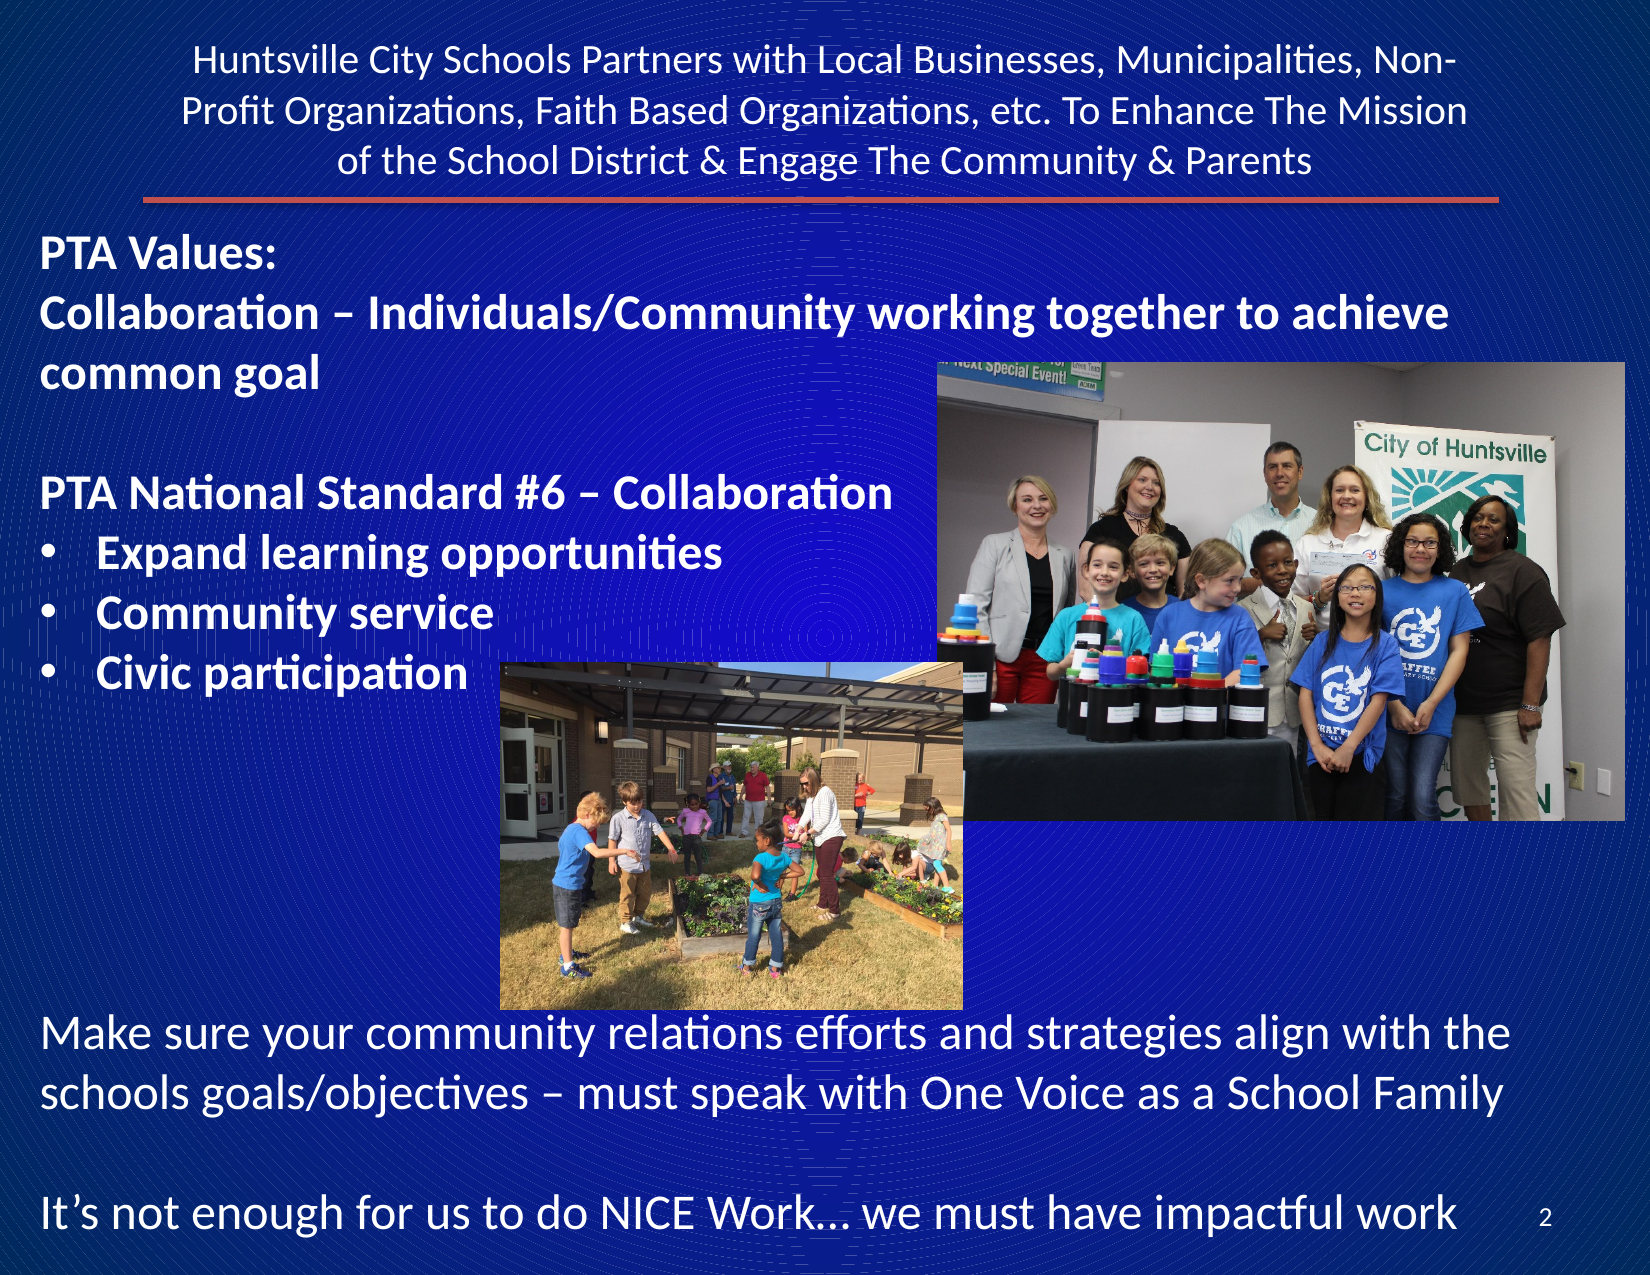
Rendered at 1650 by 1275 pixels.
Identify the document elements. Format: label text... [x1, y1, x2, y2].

text_box PTA Values: Collaboration – Individuals/Community working together to achieve common goal PTA National Standard #6 – Collaboration Expand learning opportunities Community service Civic participation Make sure your community relations efforts and strategies align with the schools goals/objectives – must speak with One Voice as a School Family It’s not enough for us to do NICE Work… we must have impactful work [24, 212, 1613, 1248]
picture [499, 362, 1626, 1010]
text_box Huntsville City Schools Partners with Local Businesses, Municipalities, Non-Profit Organizations, Faith Based Organizations, etc. To Enhance The Mission of the School District & Engage The Community & Parents [162, 24, 1488, 190]
